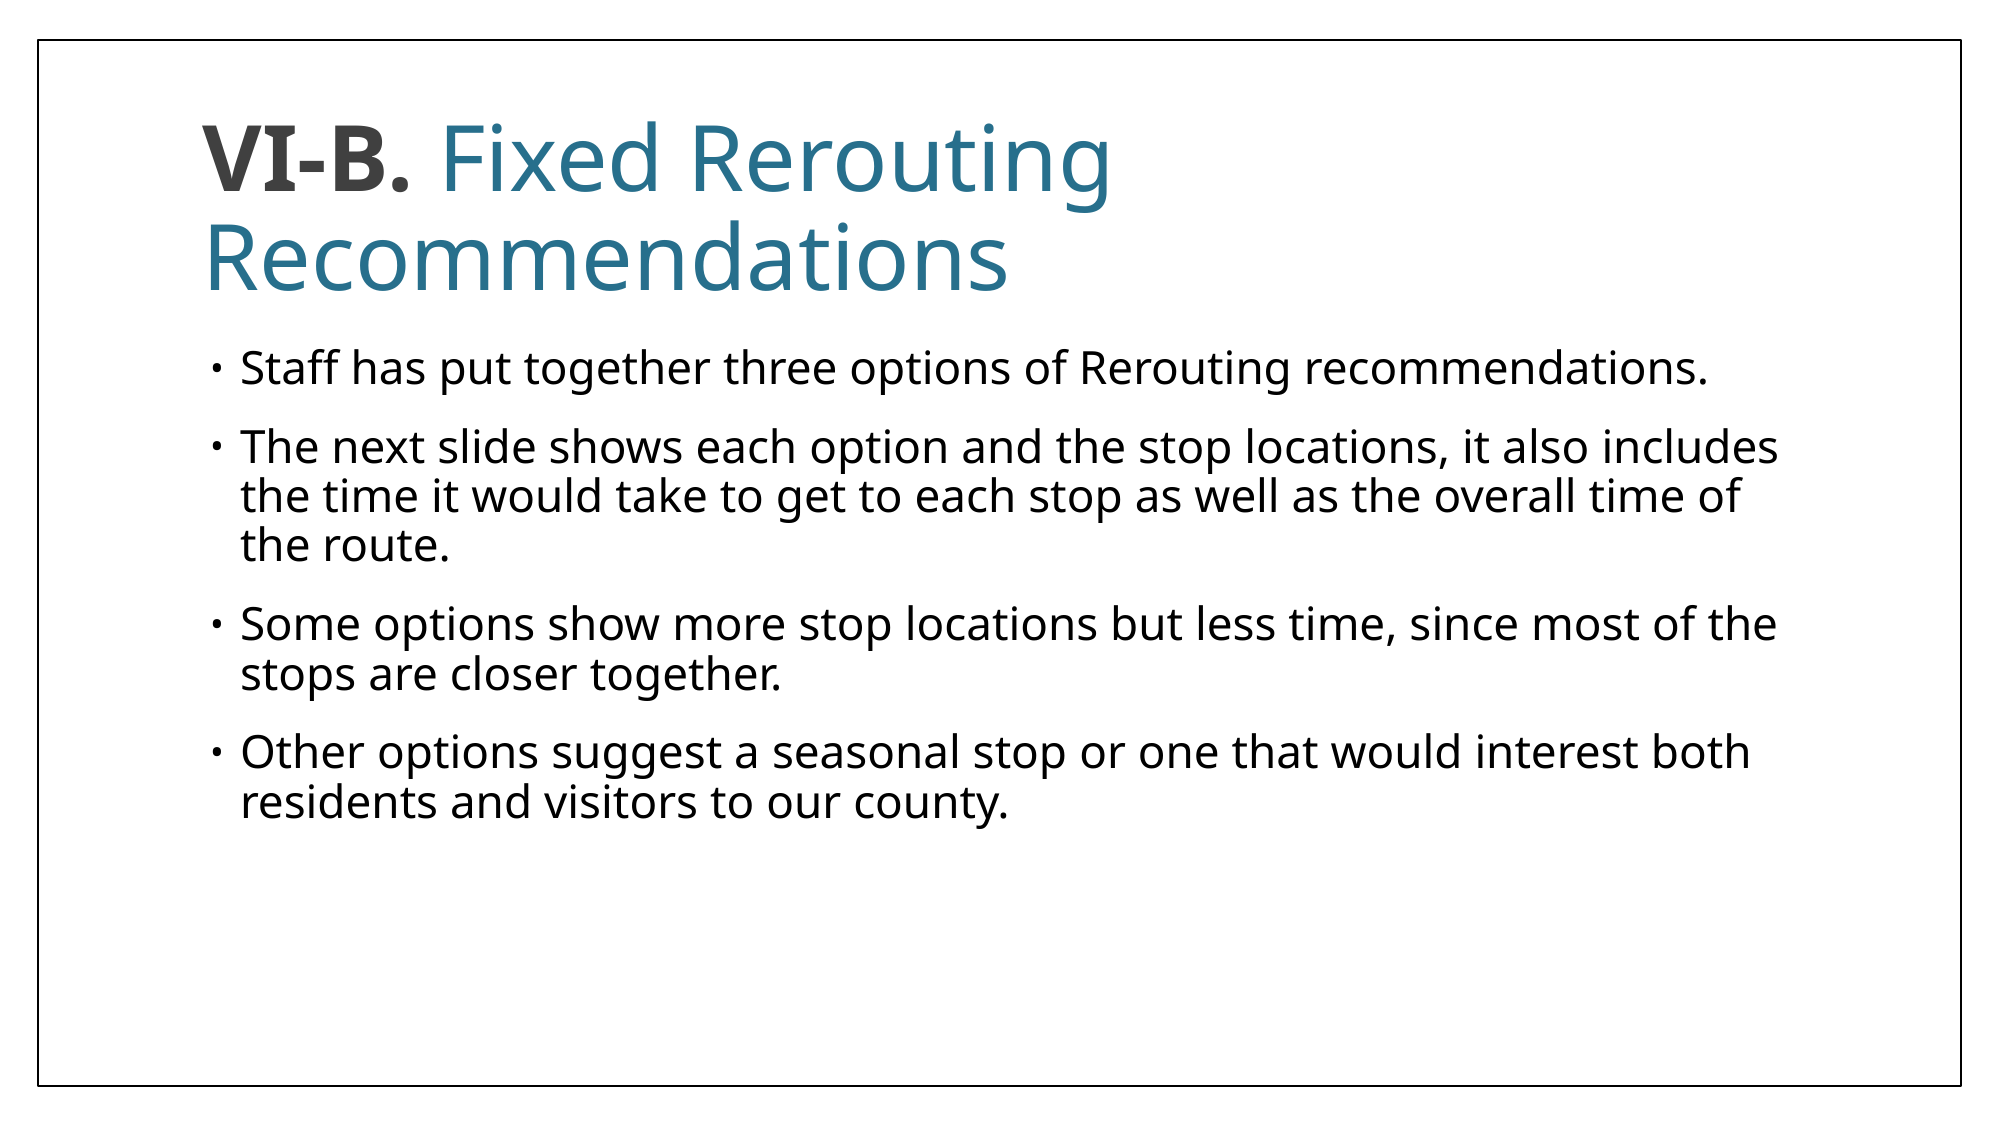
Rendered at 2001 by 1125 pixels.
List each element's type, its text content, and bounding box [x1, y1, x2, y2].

list Staff has put together three options of Rerouting recommendations. The next slide shows each option and the stop locations, it also includes the time it would take to get to each stop as well as the overall time of the route. Some options show more stop locations but less time, since most of the stops are closer together. Other options suggest a seasonal stop or one that would interest both residents and visitors to our county. [187, 337, 1808, 1000]
title VI-B. Fixed Rerouting Recommendations [187, 99, 1808, 323]
